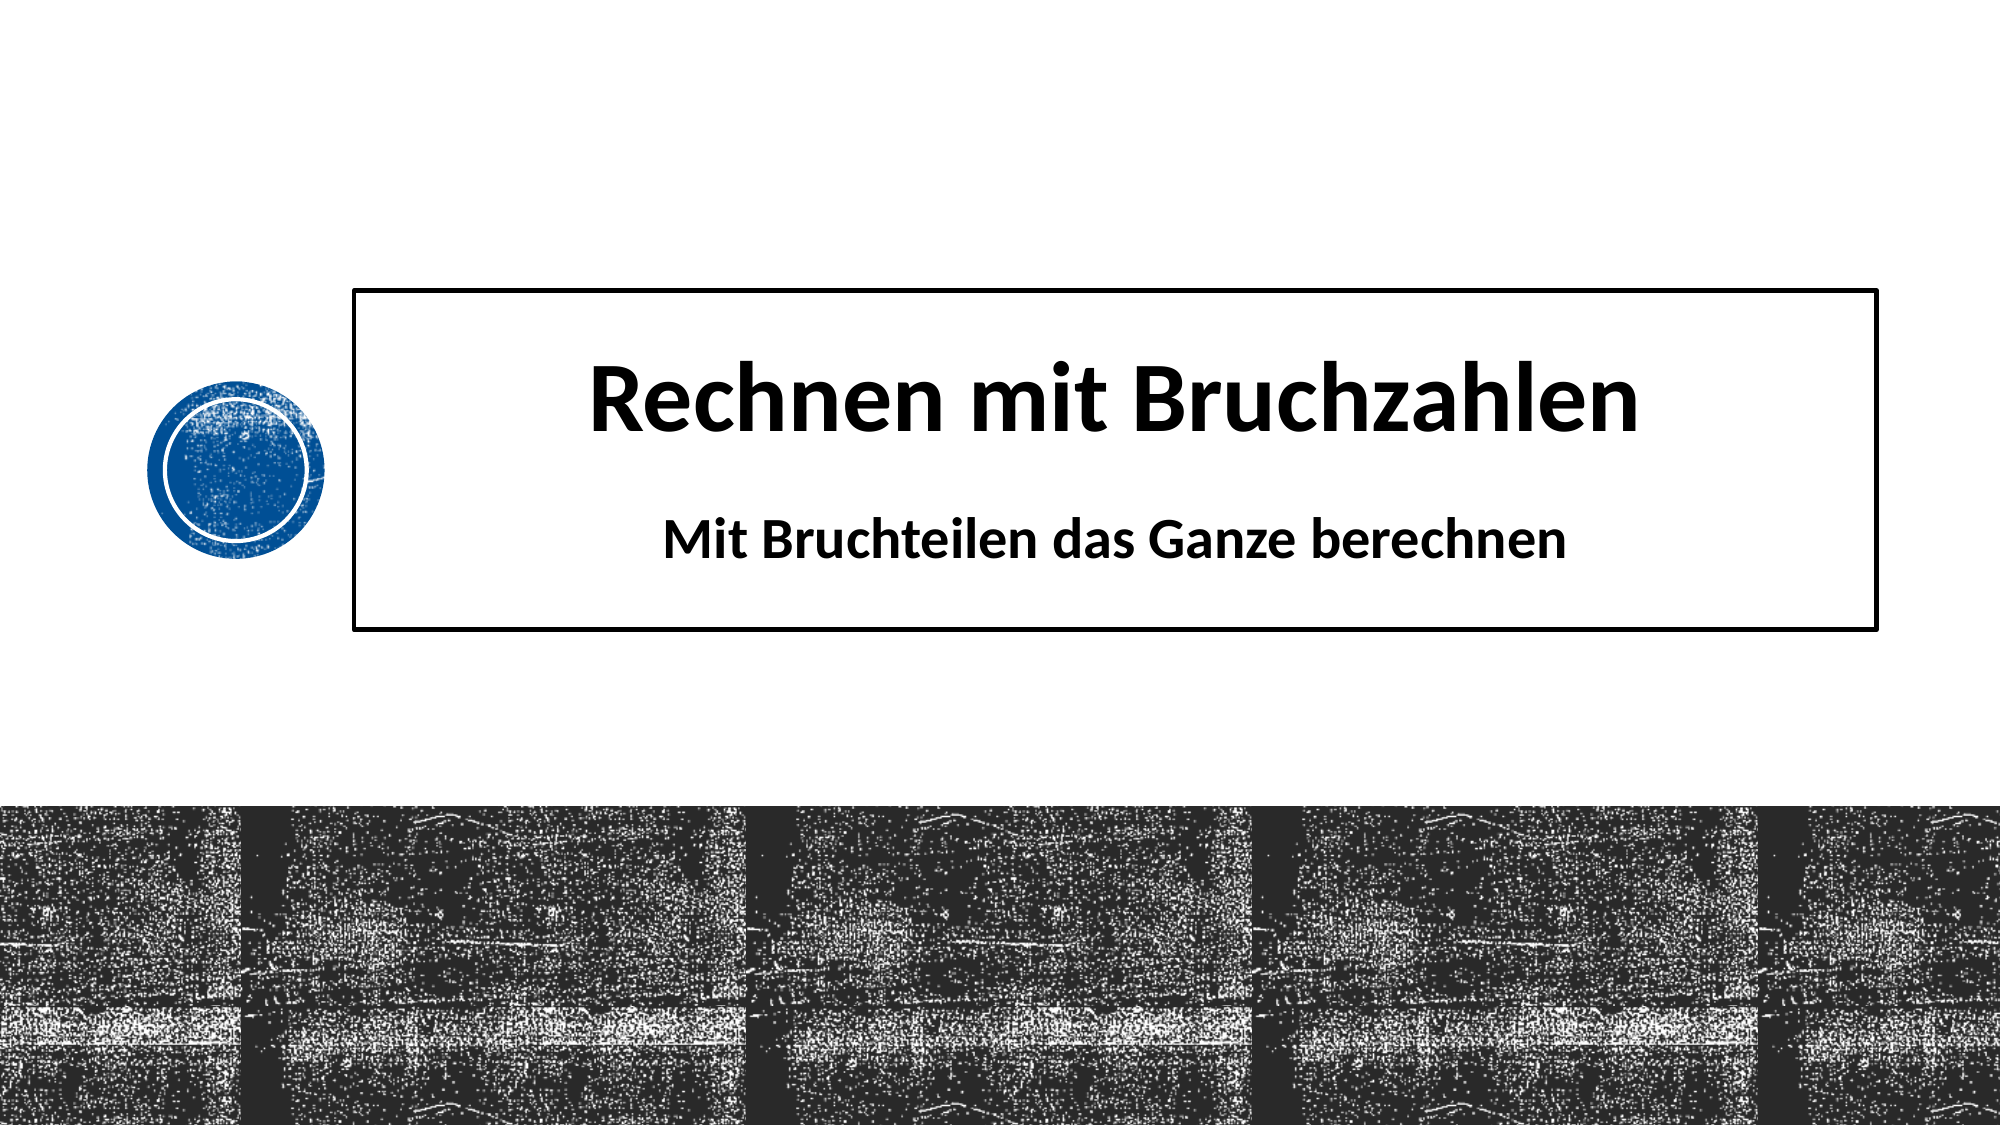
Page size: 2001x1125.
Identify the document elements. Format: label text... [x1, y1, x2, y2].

title Rechnen mit Bruchzahlen Mit Bruchteilen das Ganze berechnen [354, 290, 1877, 630]
